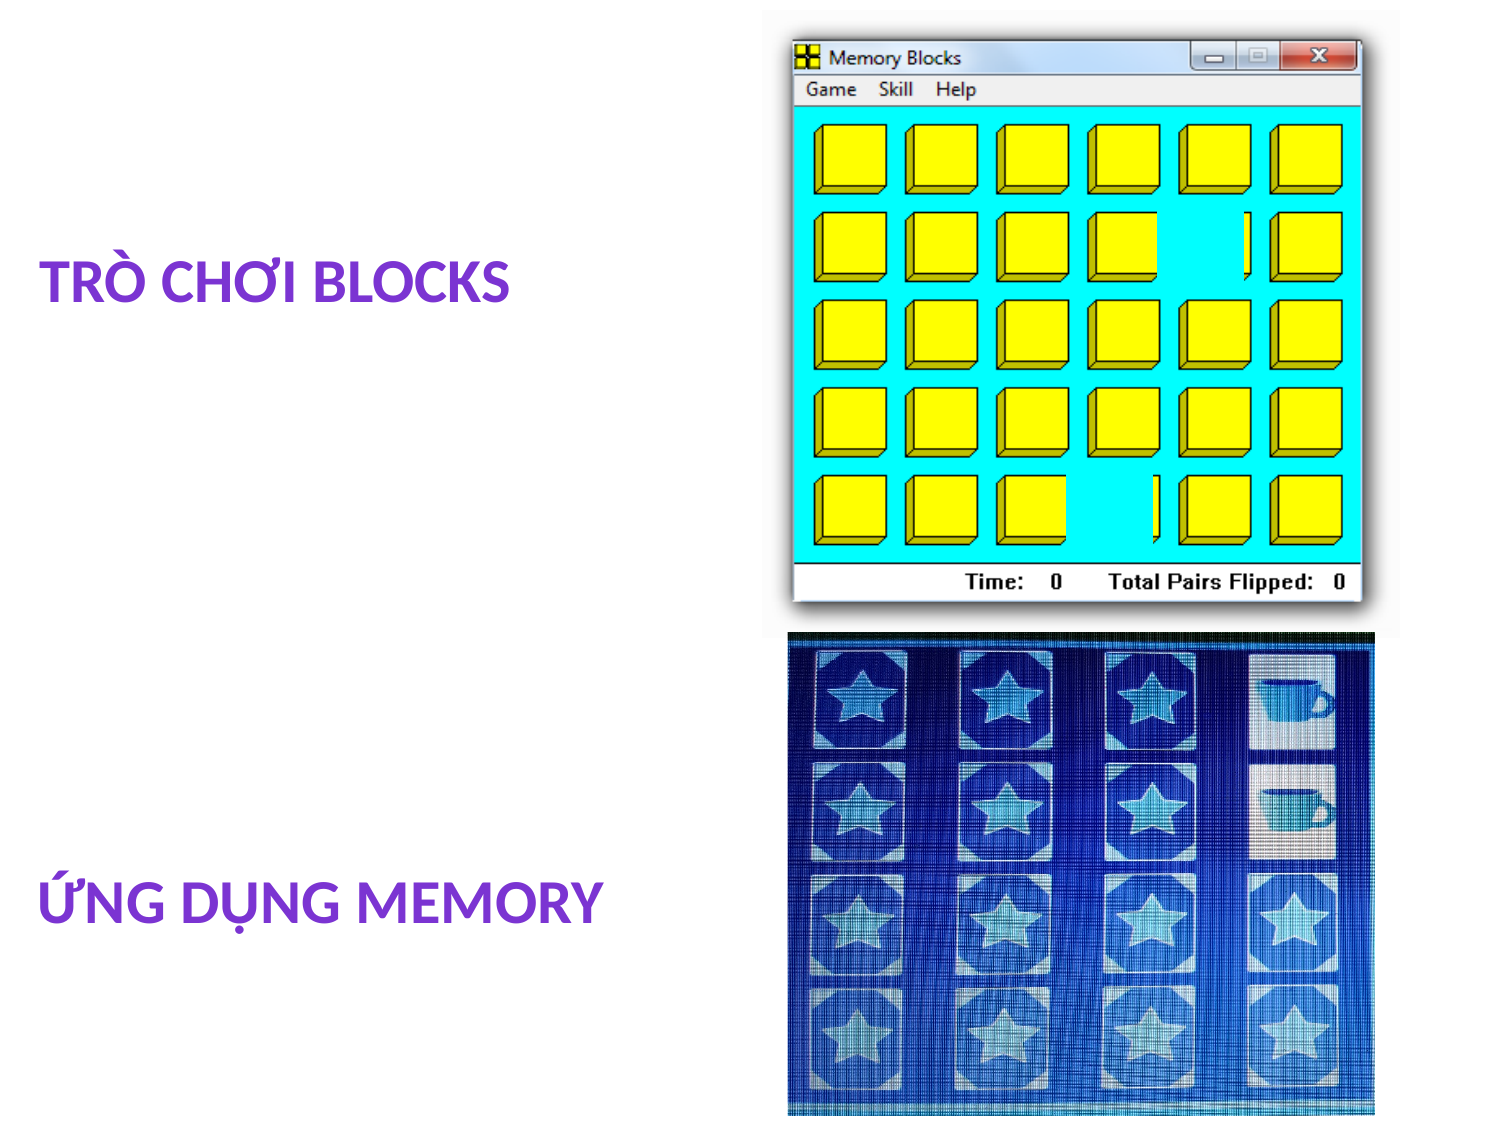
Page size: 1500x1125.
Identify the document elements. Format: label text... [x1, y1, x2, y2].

picture [762, 10, 1401, 1117]
text_box Ứng dụng memory [22, 854, 638, 944]
text_box Trò chơi BLOCKS [24, 232, 563, 322]
